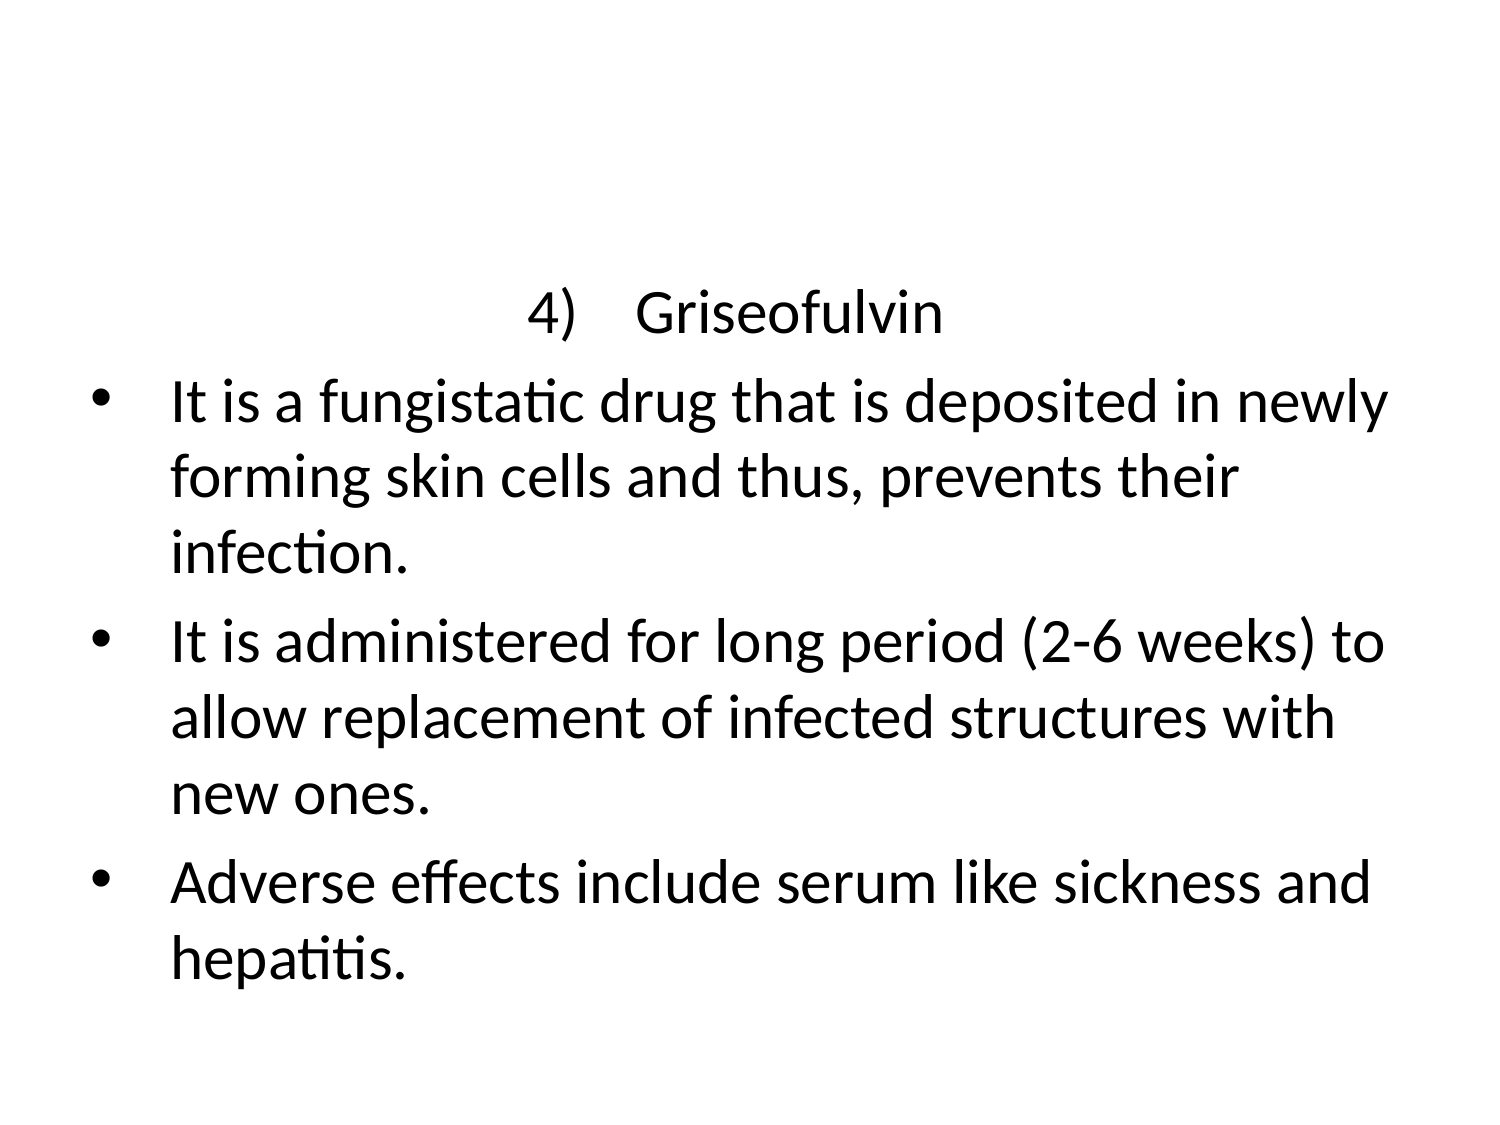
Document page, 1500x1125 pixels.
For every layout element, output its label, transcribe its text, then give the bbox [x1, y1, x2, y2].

list Griseofulvin It is a fungistatic drug that is deposited in newly forming skin cells and thus, prevents their infection. It is administered for long period (2-6 weeks) to allow replacement of infected structures with new ones. Adverse effects include serum like sickness and hepatitis. [75, 262, 1425, 1005]
